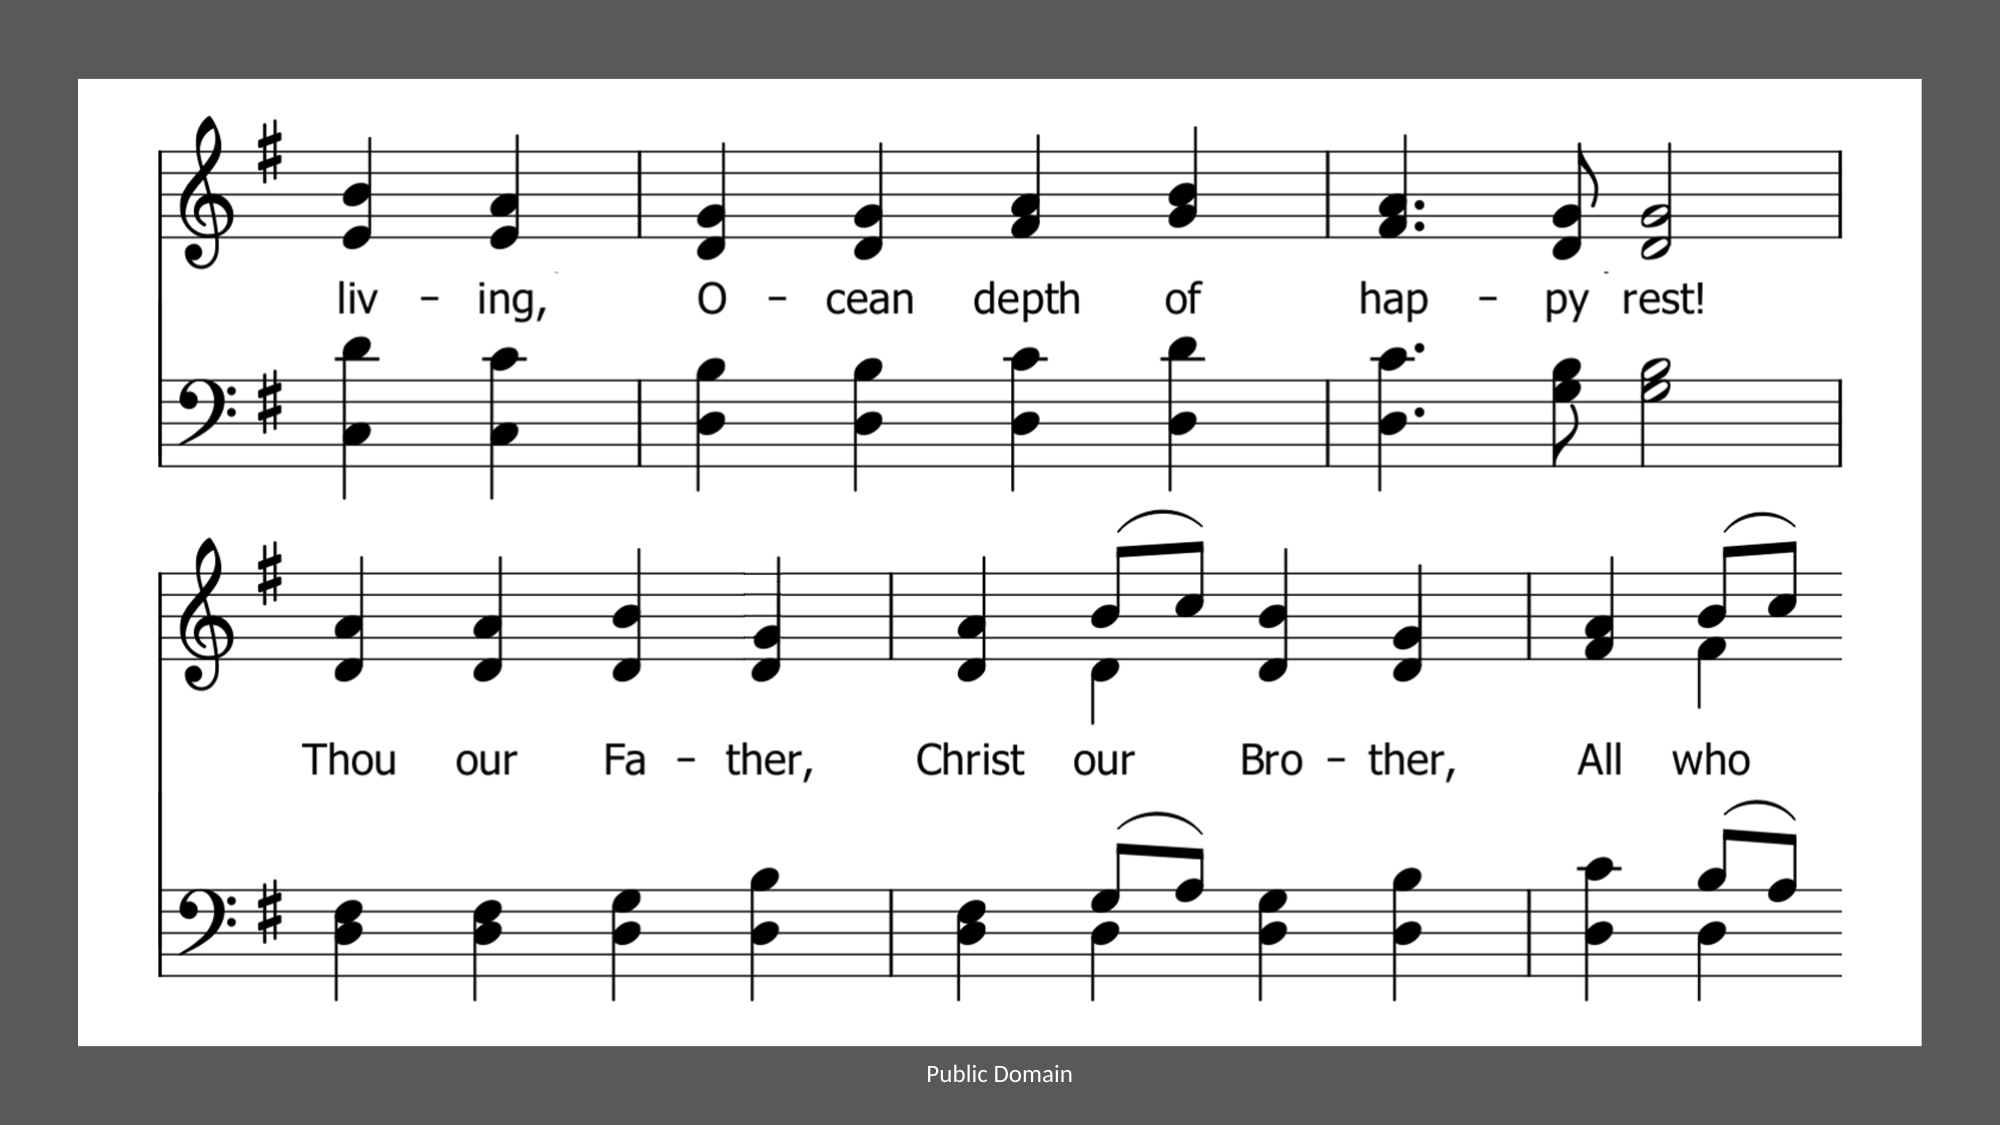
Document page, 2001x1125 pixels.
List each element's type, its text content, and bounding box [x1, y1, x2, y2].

text_box [77, 78, 1923, 1047]
footer Public Domain [662, 1042, 1338, 1103]
picture [157, 105, 1843, 1020]
text_box [0, 0, 2000, 1125]
